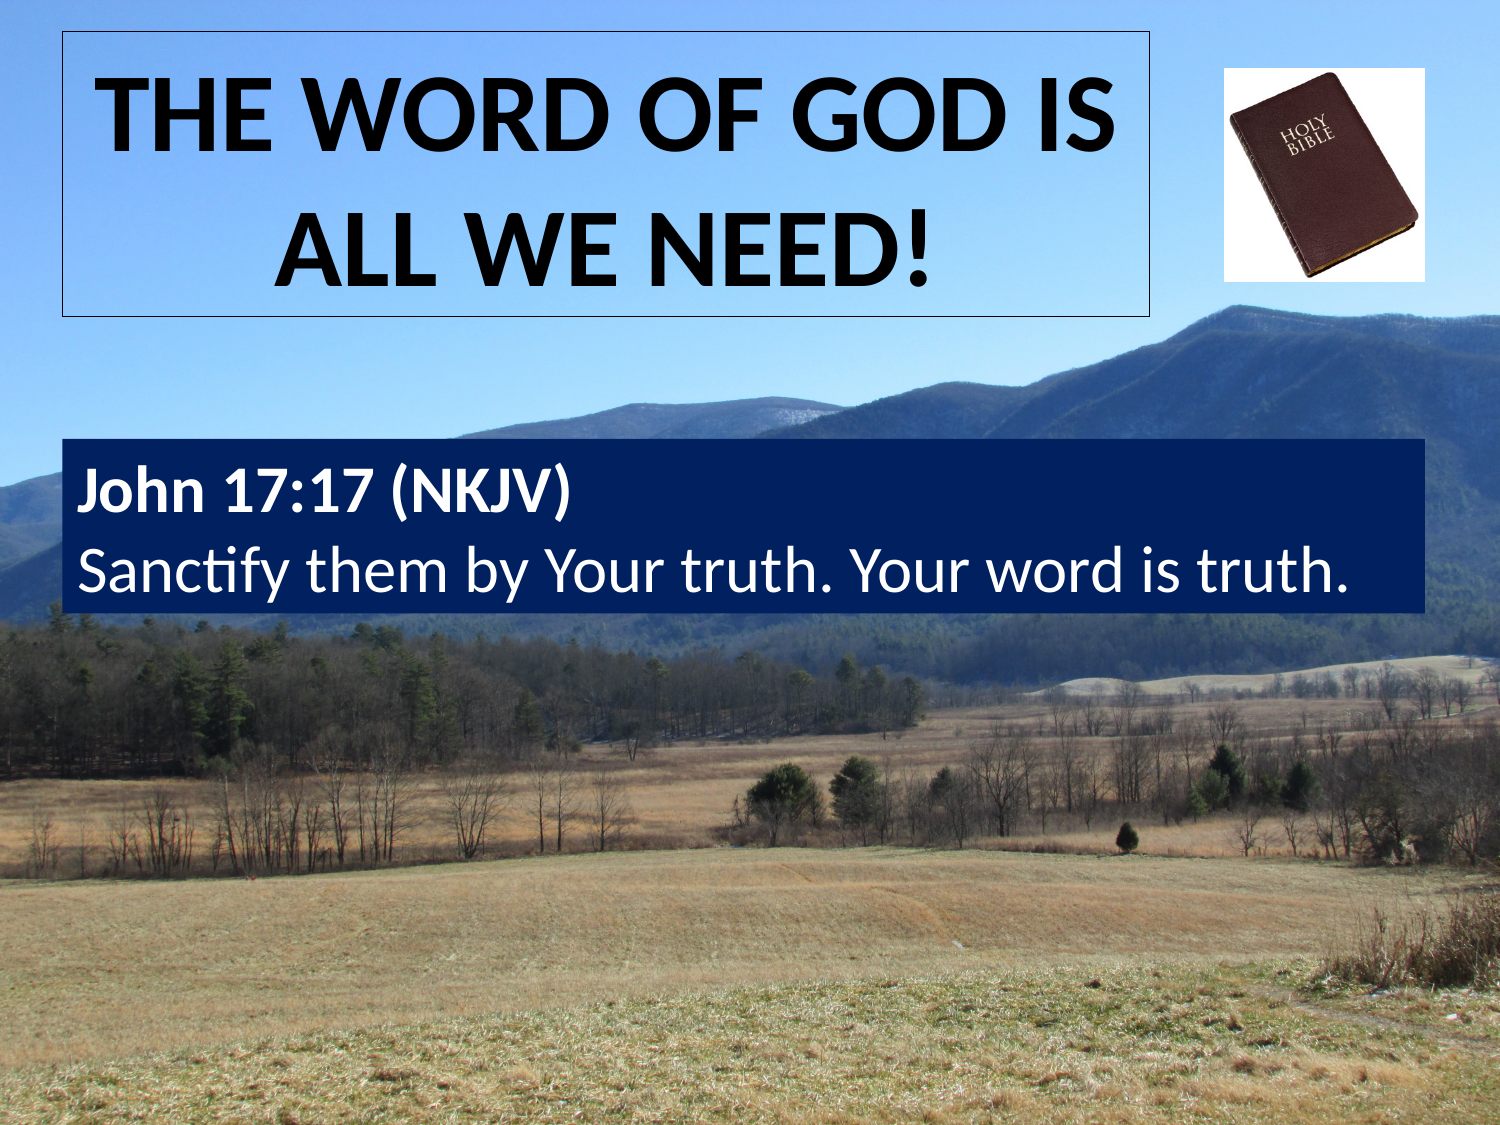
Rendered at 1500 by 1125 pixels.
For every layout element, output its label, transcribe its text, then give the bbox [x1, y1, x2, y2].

text_box THE WORD OF GOD IS ALL WE NEED! [62, 31, 1150, 317]
picture [0, 0, 1500, 1125]
text_box John 17:17 (NKJV) Sanctify them by Your truth. Your word is truth. [62, 438, 1425, 614]
